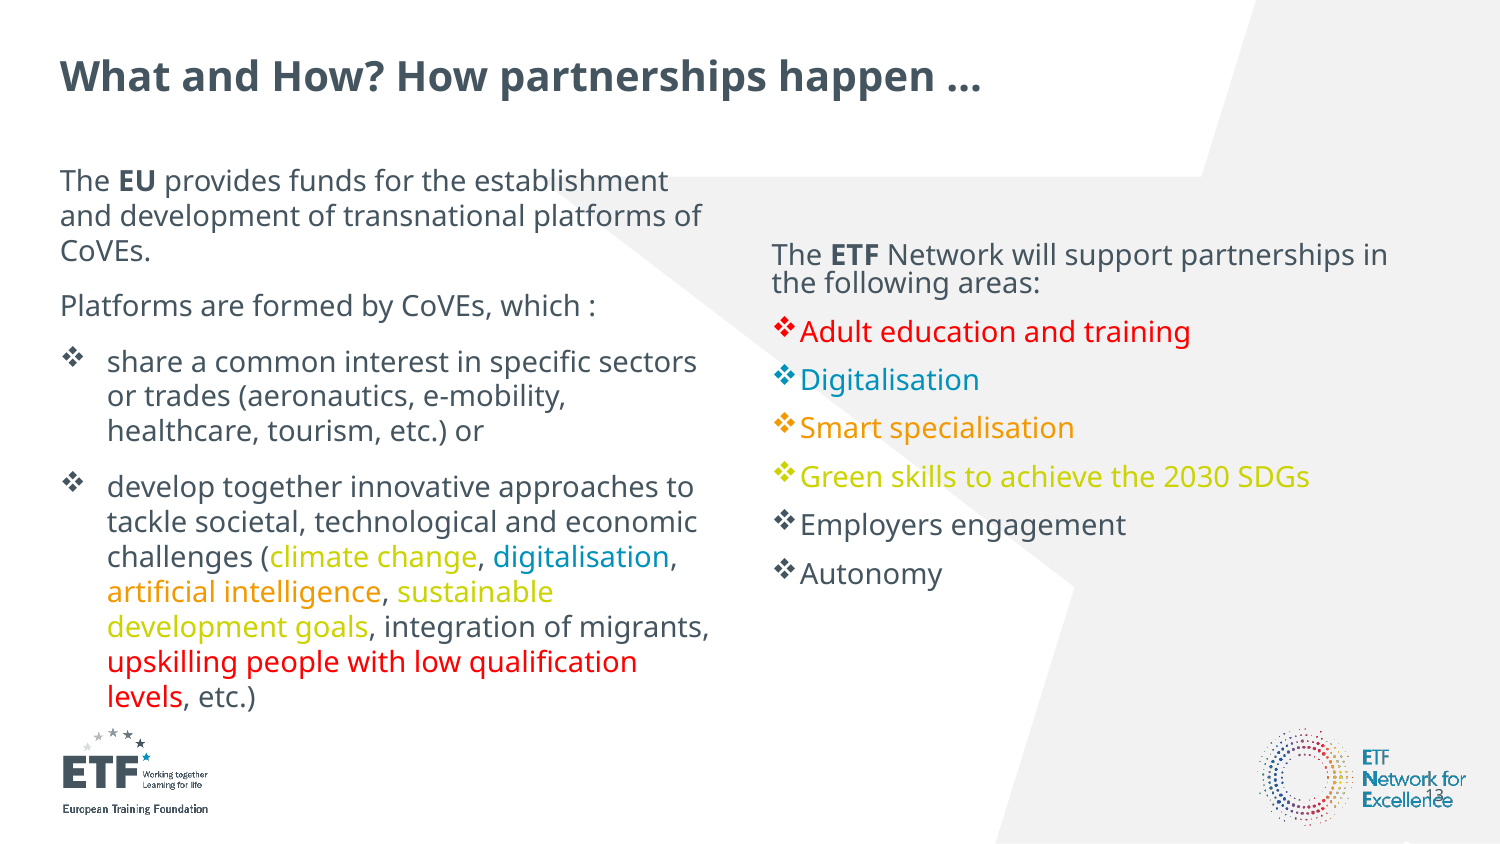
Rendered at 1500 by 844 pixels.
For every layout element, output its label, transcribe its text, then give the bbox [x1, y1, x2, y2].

list The EU provides funds for the establishment and development of transnational platforms of CoVEs. Platforms are formed by CoVEs, which : share a common interest in specific sectors or trades (aeronautics, e-mobility, healthcare, tourism, etc.) or develop together innovative approaches to tackle societal, technological and economic challenges (climate change, digitalisation, artificial intelligence, sustainable development goals, integration of migrants, upskilling people with low qualification levels, etc.) [59, 161, 715, 765]
picture [1257, 728, 1466, 826]
title What and How? How partnerships happen … [59, 55, 1441, 147]
picture [41, 694, 229, 844]
list The ETF Network will support partnerships in the following areas: Adult education and training Digitalisation Smart specialisation Green skills to achieve the 2030 SDGs Employers engagement Autonomy [756, 171, 1454, 662]
